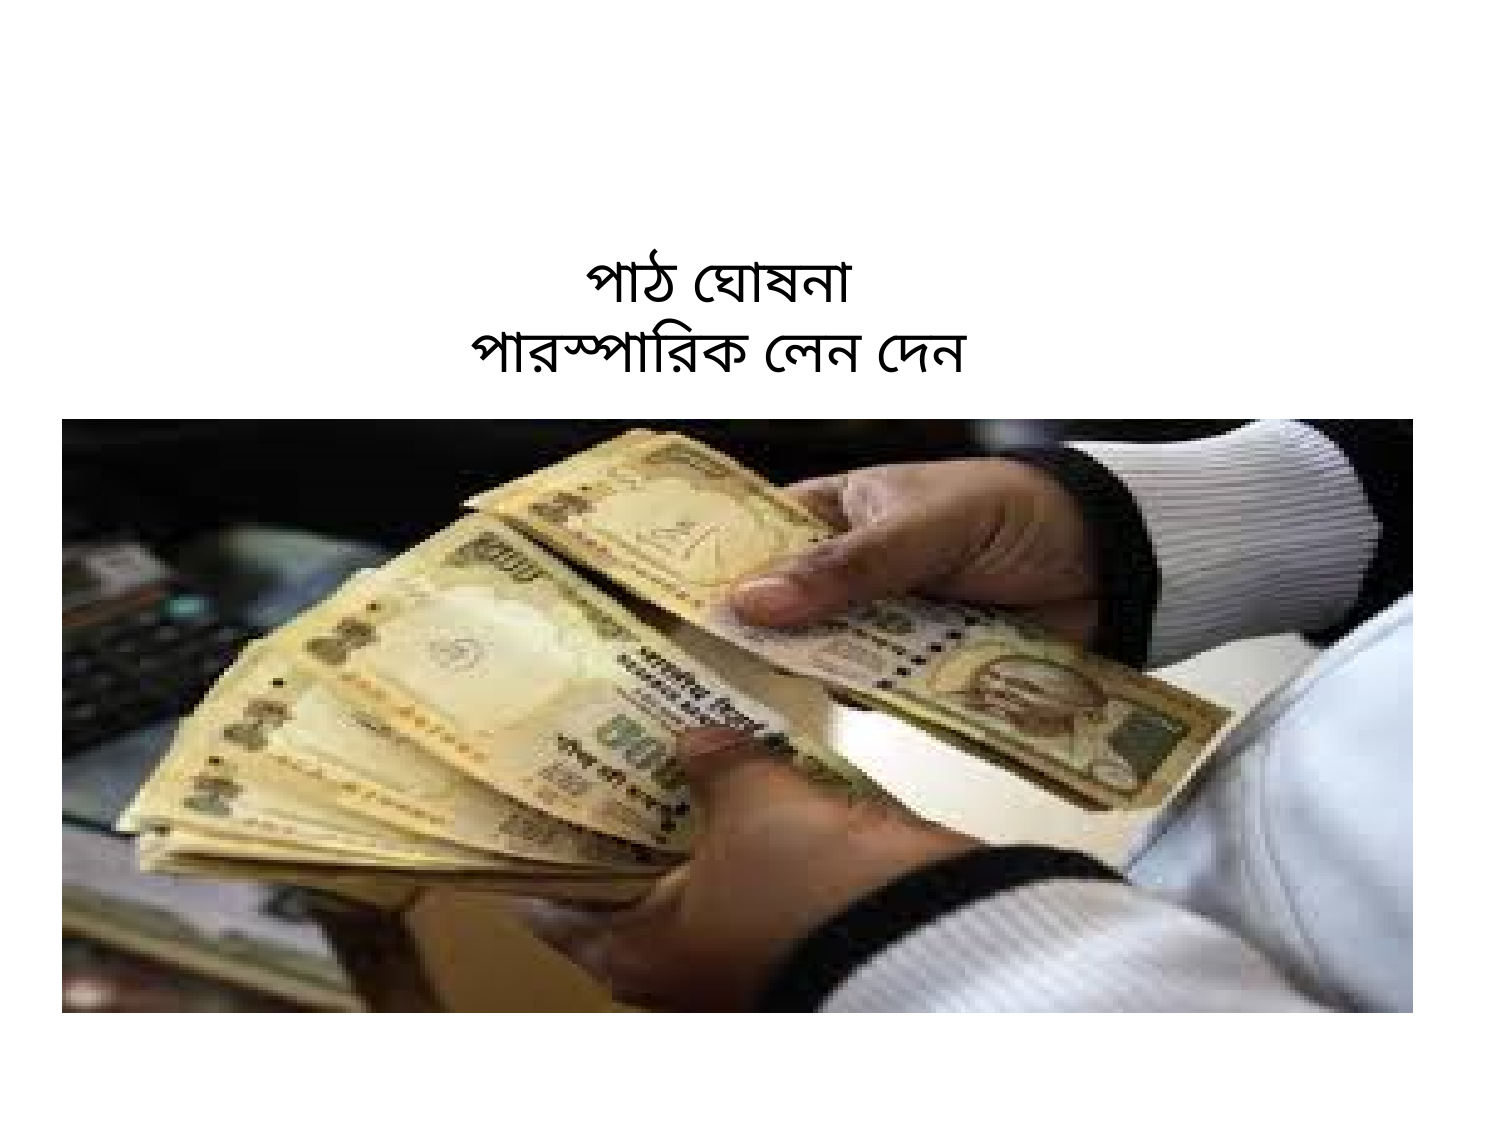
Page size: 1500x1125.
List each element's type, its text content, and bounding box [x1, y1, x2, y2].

picture [62, 419, 1413, 1013]
title পাঠ ঘোষনা পারস্পারিক লেন দেন [50, 37, 1388, 591]
